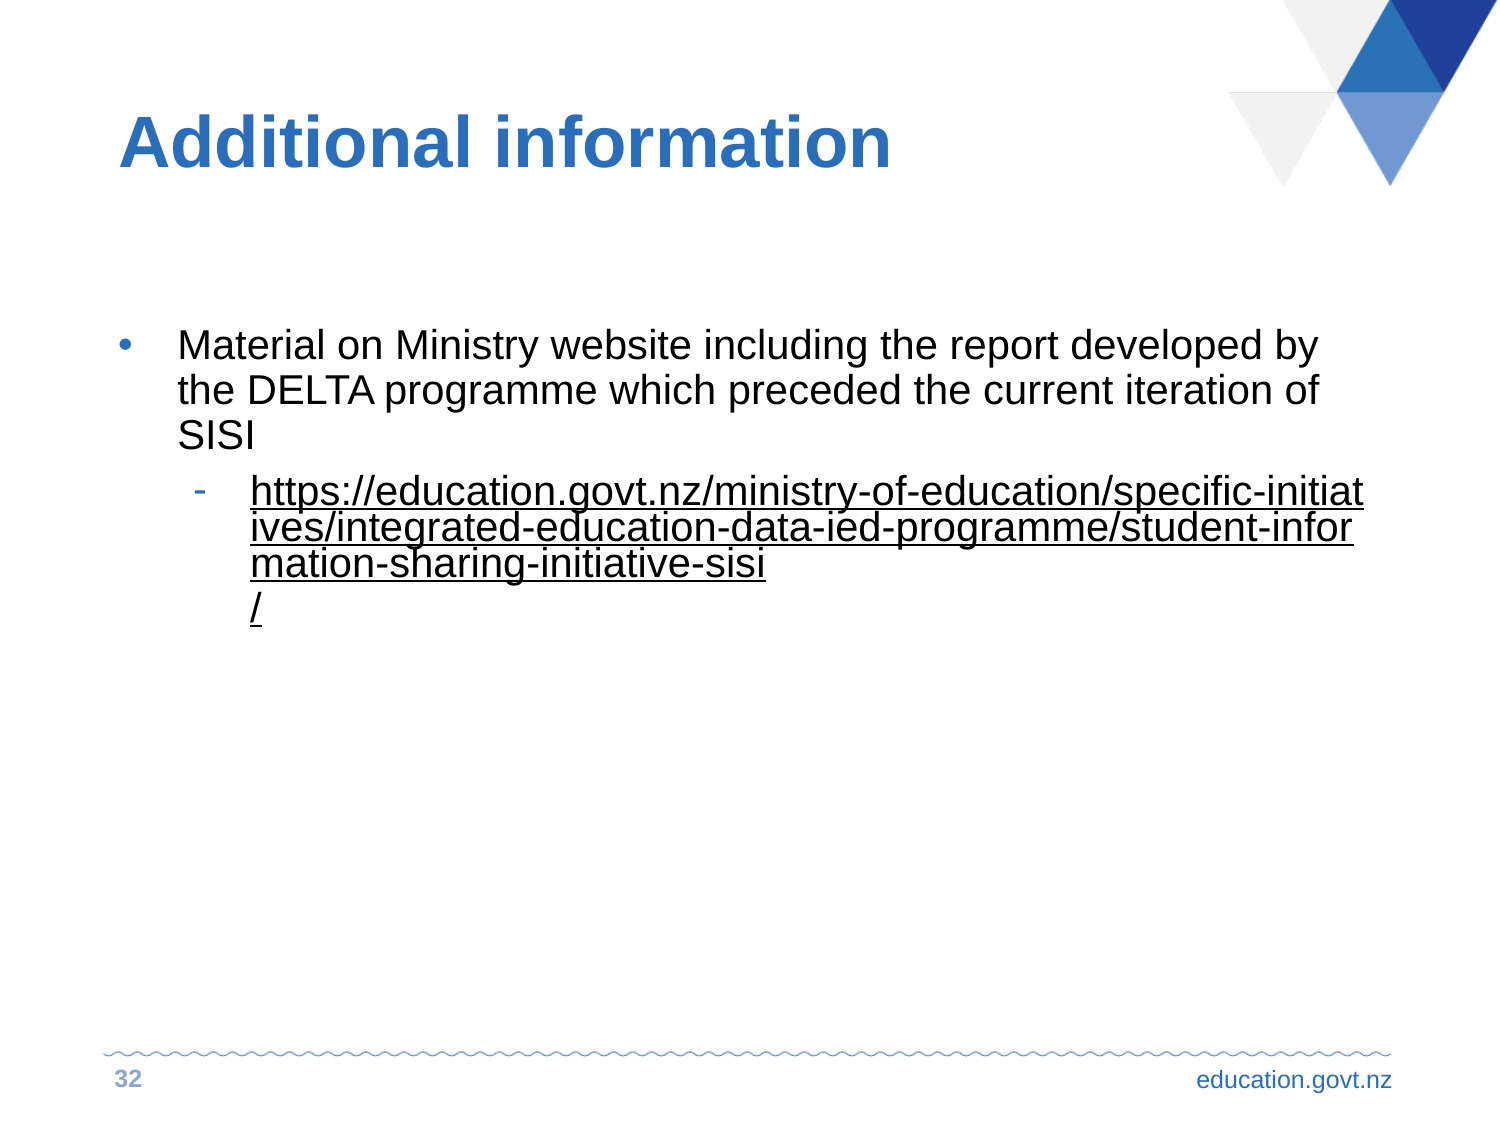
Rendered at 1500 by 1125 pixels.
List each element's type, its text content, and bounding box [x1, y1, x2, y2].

title Additional information [103, 59, 928, 230]
slide_number 32 [99, 1062, 230, 1093]
picture [0, 0, 1497, 1123]
list Material on Ministry website including the report developed by the DELTA programme which preceded the current iteration of SISI https://education.govt.nz/ministry-of-education/specific-initiatives/integrated-education-data-ied-programme/student-information-sharing-initiative-sisi/ [103, 316, 1387, 1022]
